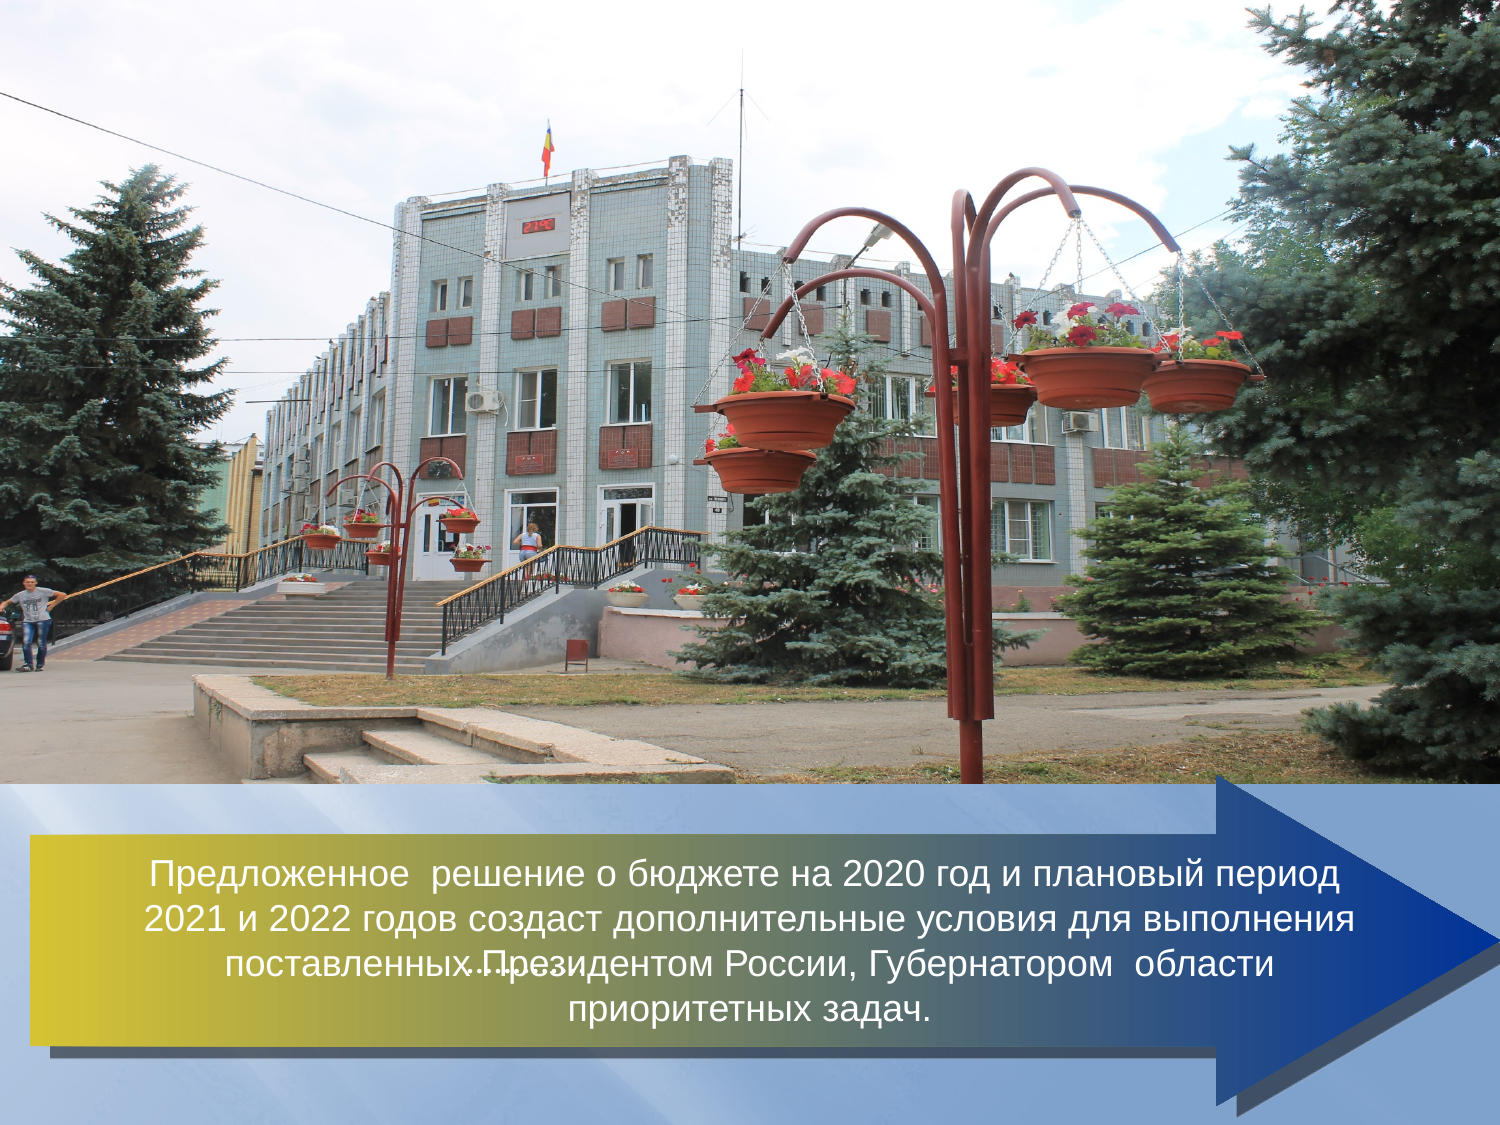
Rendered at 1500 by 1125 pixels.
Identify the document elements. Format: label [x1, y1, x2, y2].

picture [0, 0, 1500, 784]
text_box [29, 774, 1500, 1107]
